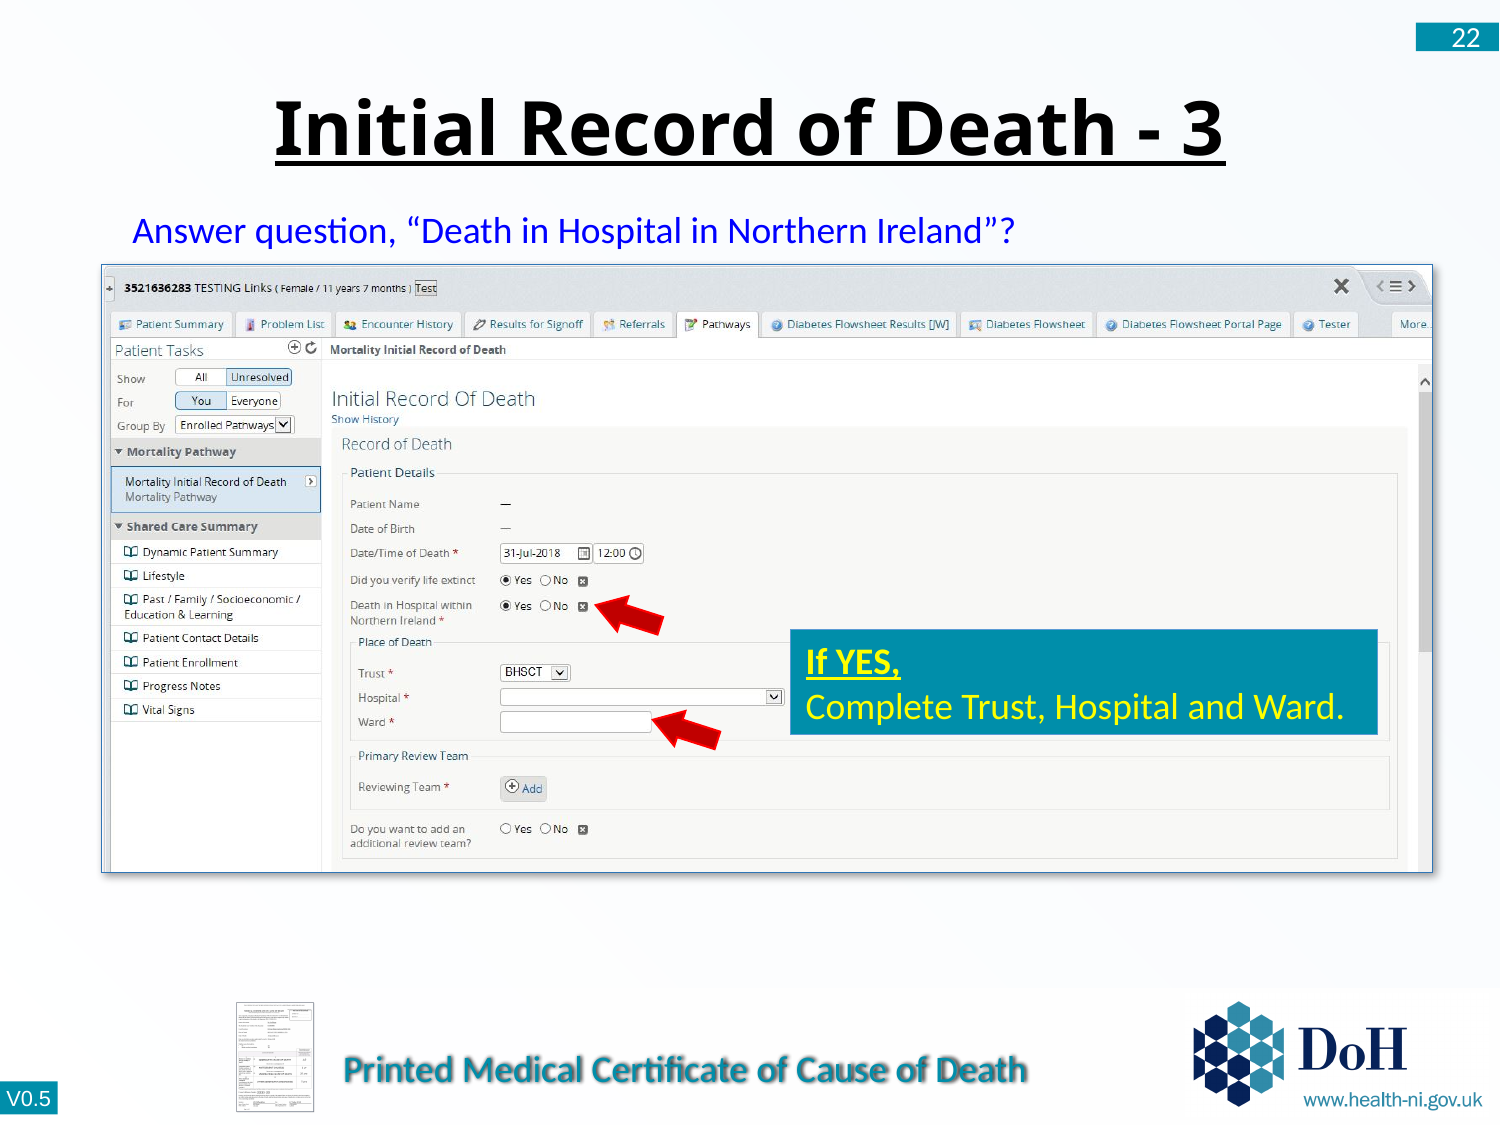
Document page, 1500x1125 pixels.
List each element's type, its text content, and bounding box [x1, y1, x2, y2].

picture [236, 1002, 315, 1113]
title Initial Record of Death - 3 [103, 65, 1397, 197]
slide_number 22 [1158, 5, 1496, 66]
picture [101, 264, 1433, 873]
footer Printed Medical Certificate of Cause of Death [286, 1038, 1085, 1098]
text_box Answer question, “Death in Hospital in Northern Ireland”? [117, 198, 1033, 259]
